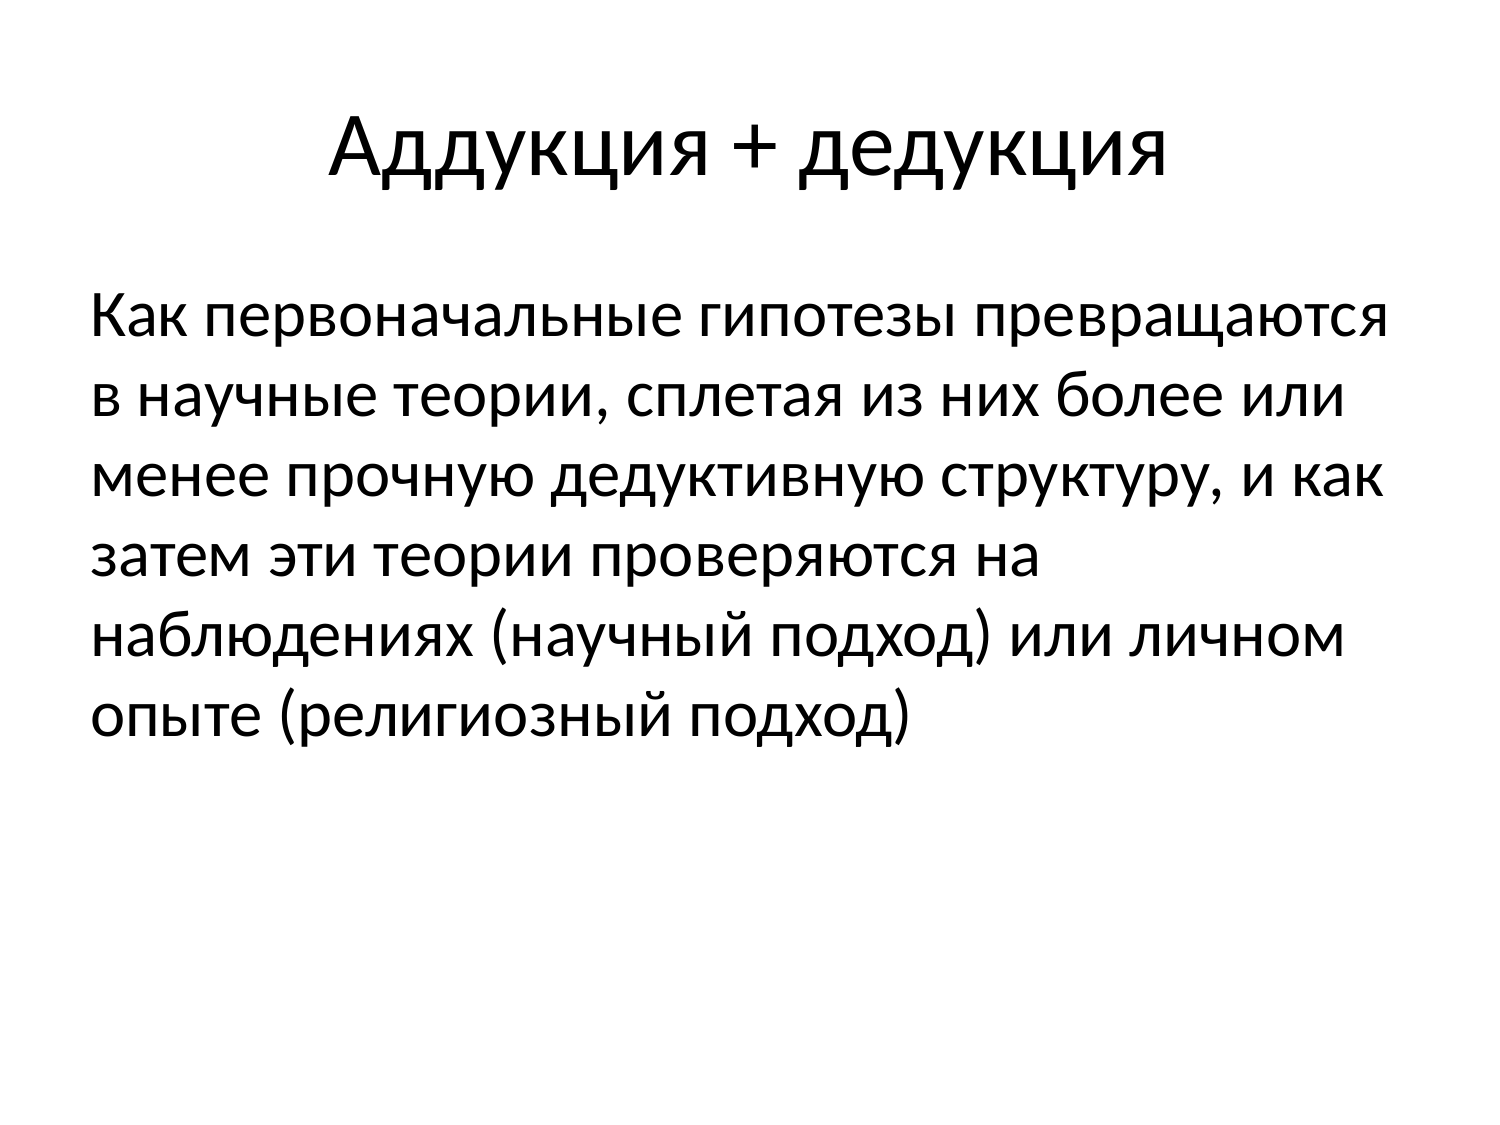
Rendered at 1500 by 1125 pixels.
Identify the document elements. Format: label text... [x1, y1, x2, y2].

list Как первоначальные гипотезы превращаются в научные теории, сплетая из них более или менее прочную дедуктивную структуру, и как затем эти теории проверяются на наблюдениях (научный подход) или личном опыте (религиозный подход) [75, 262, 1425, 1005]
title Аддукция + дедукция [75, 45, 1425, 233]
